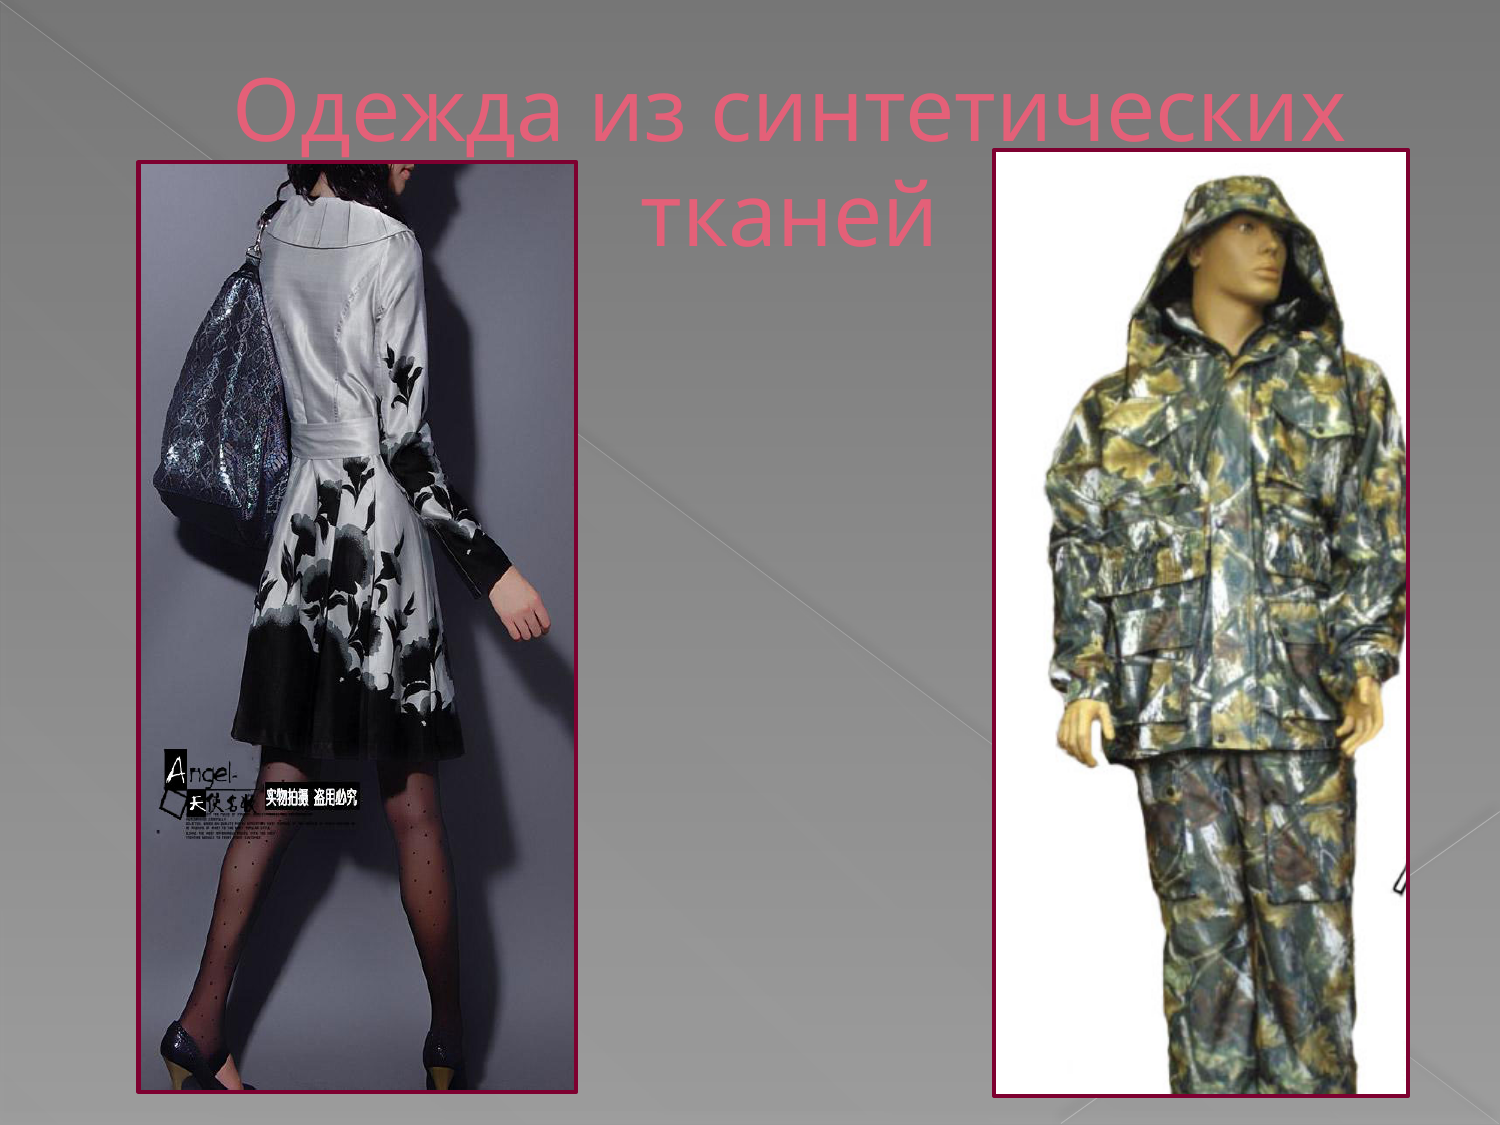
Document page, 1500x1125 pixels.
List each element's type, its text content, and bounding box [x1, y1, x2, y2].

picture [140, 163, 575, 1091]
title Одежда из синтетических тканей [75, 43, 1425, 274]
picture [995, 152, 1407, 1094]
